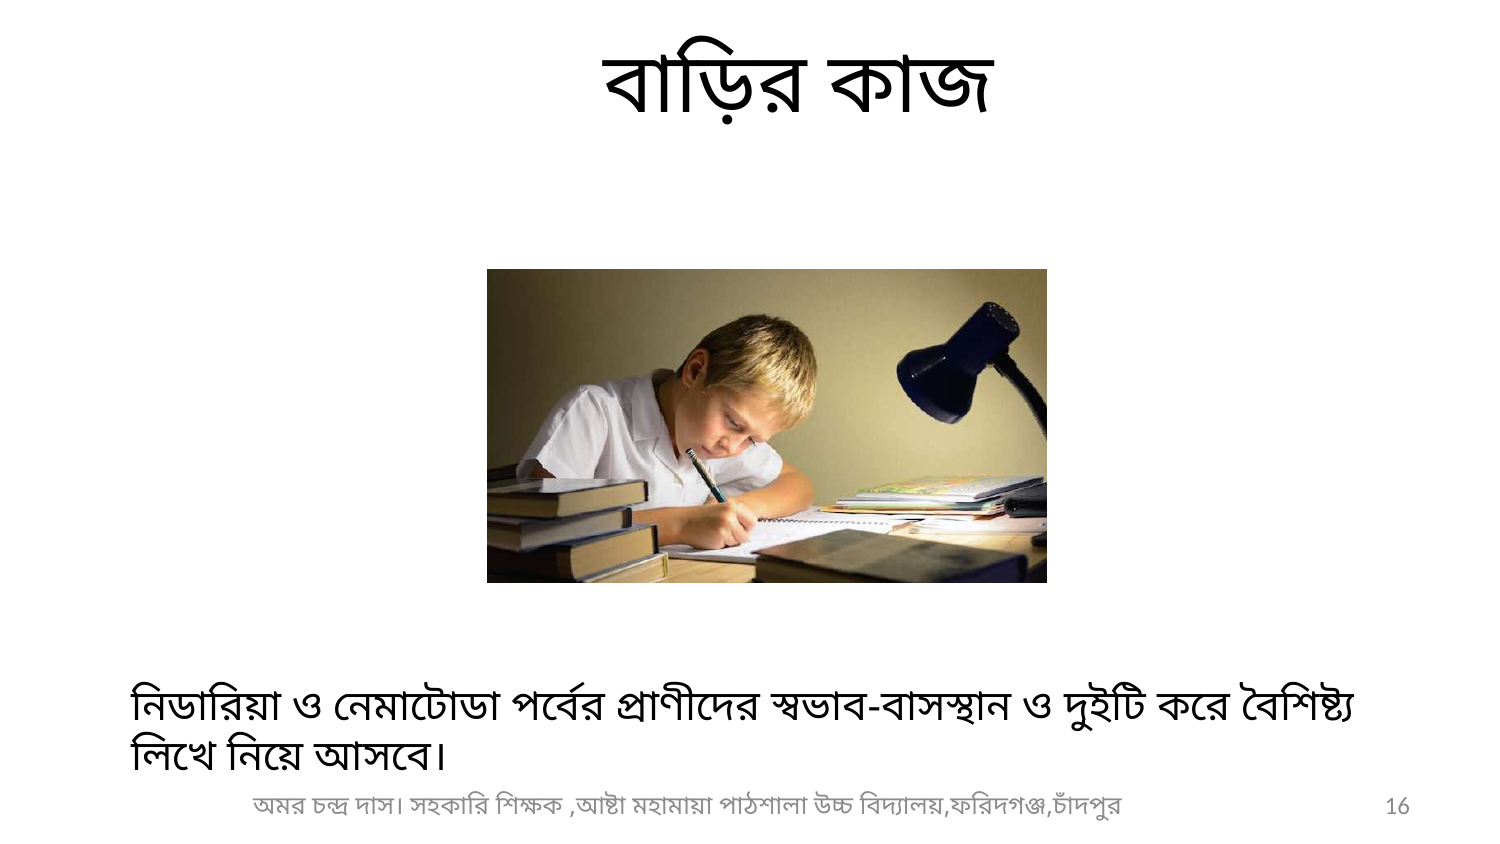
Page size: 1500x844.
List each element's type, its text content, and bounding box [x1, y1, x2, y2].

footer অমর চন্দ্র দাস। সহকারি শিক্ষক ,আষ্টা মহামায়া পাঠশালা উচ্চ বিদ্যালয়,ফরিদগঞ্জ,চাঁদপুর [0, 782, 1375, 827]
picture [486, 269, 1047, 583]
text_box নিডারিয়া ও নেমাটোডা পর্বের প্রাণীদের স্বভাব-বাসস্থান ও দুইটি করে বৈশিষ্ট্য লিখে নিয়ে আসবে। [116, 670, 1417, 782]
slide_number 16 [1375, 782, 1425, 827]
text_box বাড়ির কাজ [589, 21, 1009, 137]
